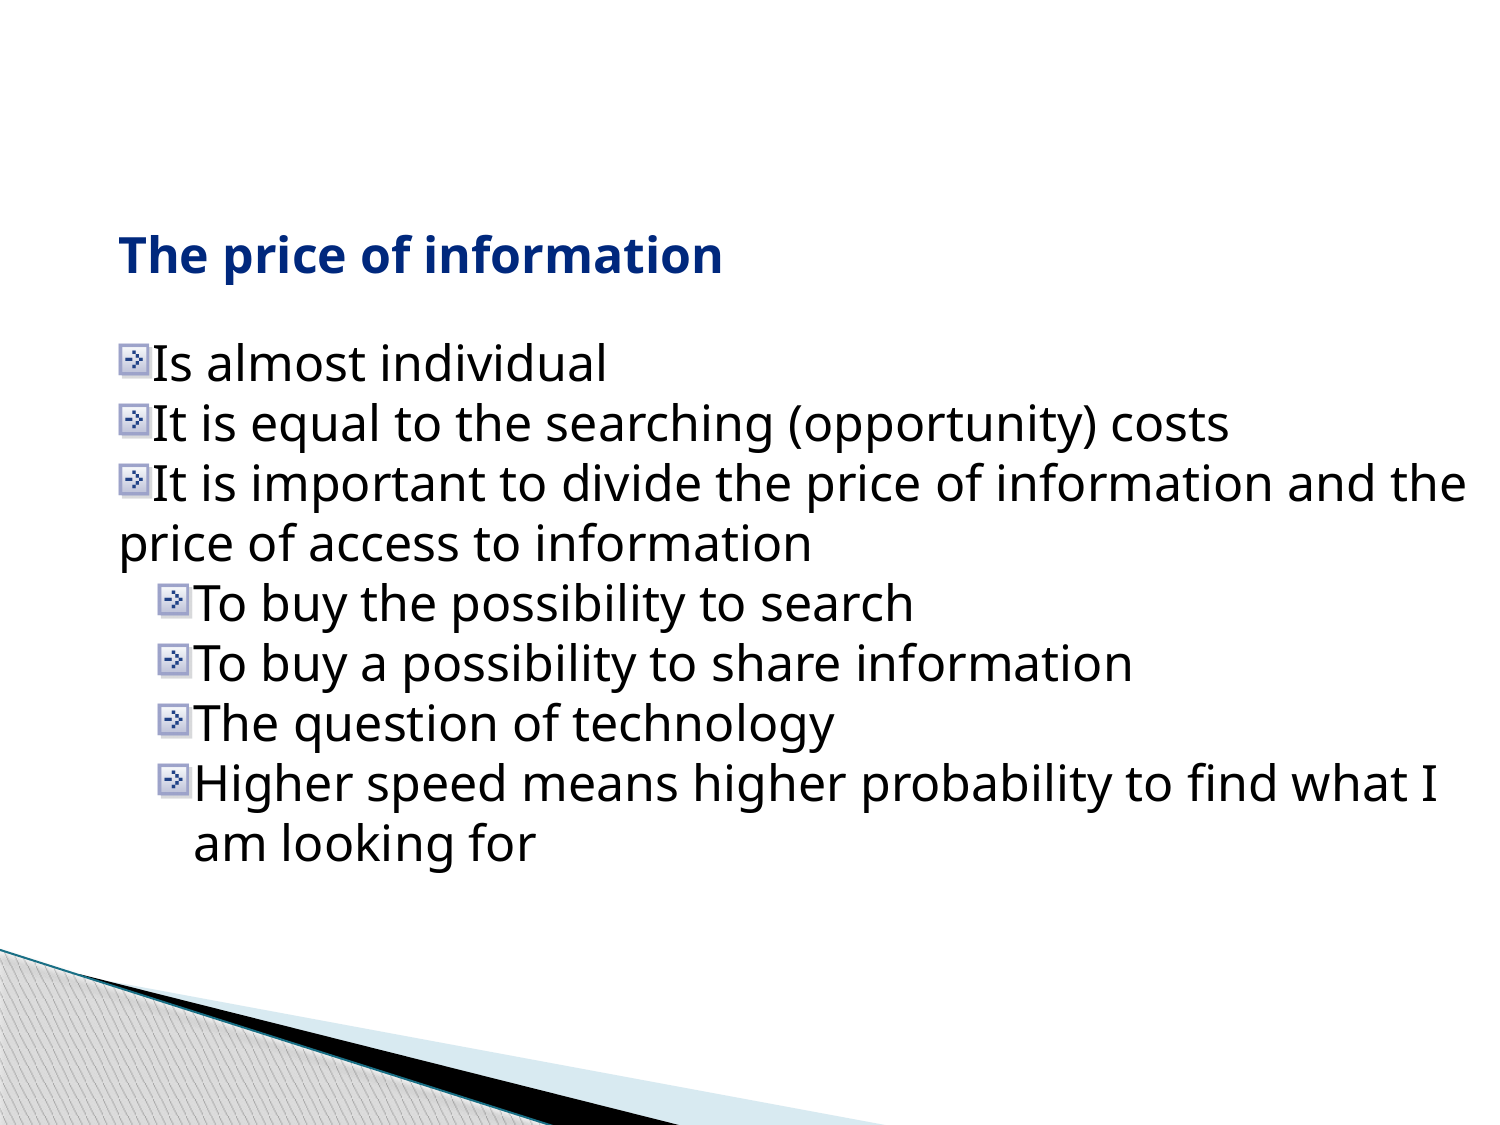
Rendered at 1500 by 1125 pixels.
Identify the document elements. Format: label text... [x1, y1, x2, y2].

picture [157, 643, 193, 679]
picture [157, 583, 193, 619]
picture [118, 343, 153, 379]
picture [118, 403, 153, 439]
text_box Is almost individual It is equal to the searching (opportunity) costs It is important to divide the price of information and the price of access to information To buy the possibility to search To buy a possibility to share information The question of technology Higher speed means higher probability to find what I am looking for [118, 331, 1469, 1006]
picture [157, 763, 193, 799]
text_box The price of information [118, 184, 1403, 291]
picture [157, 703, 193, 739]
picture [118, 463, 153, 499]
